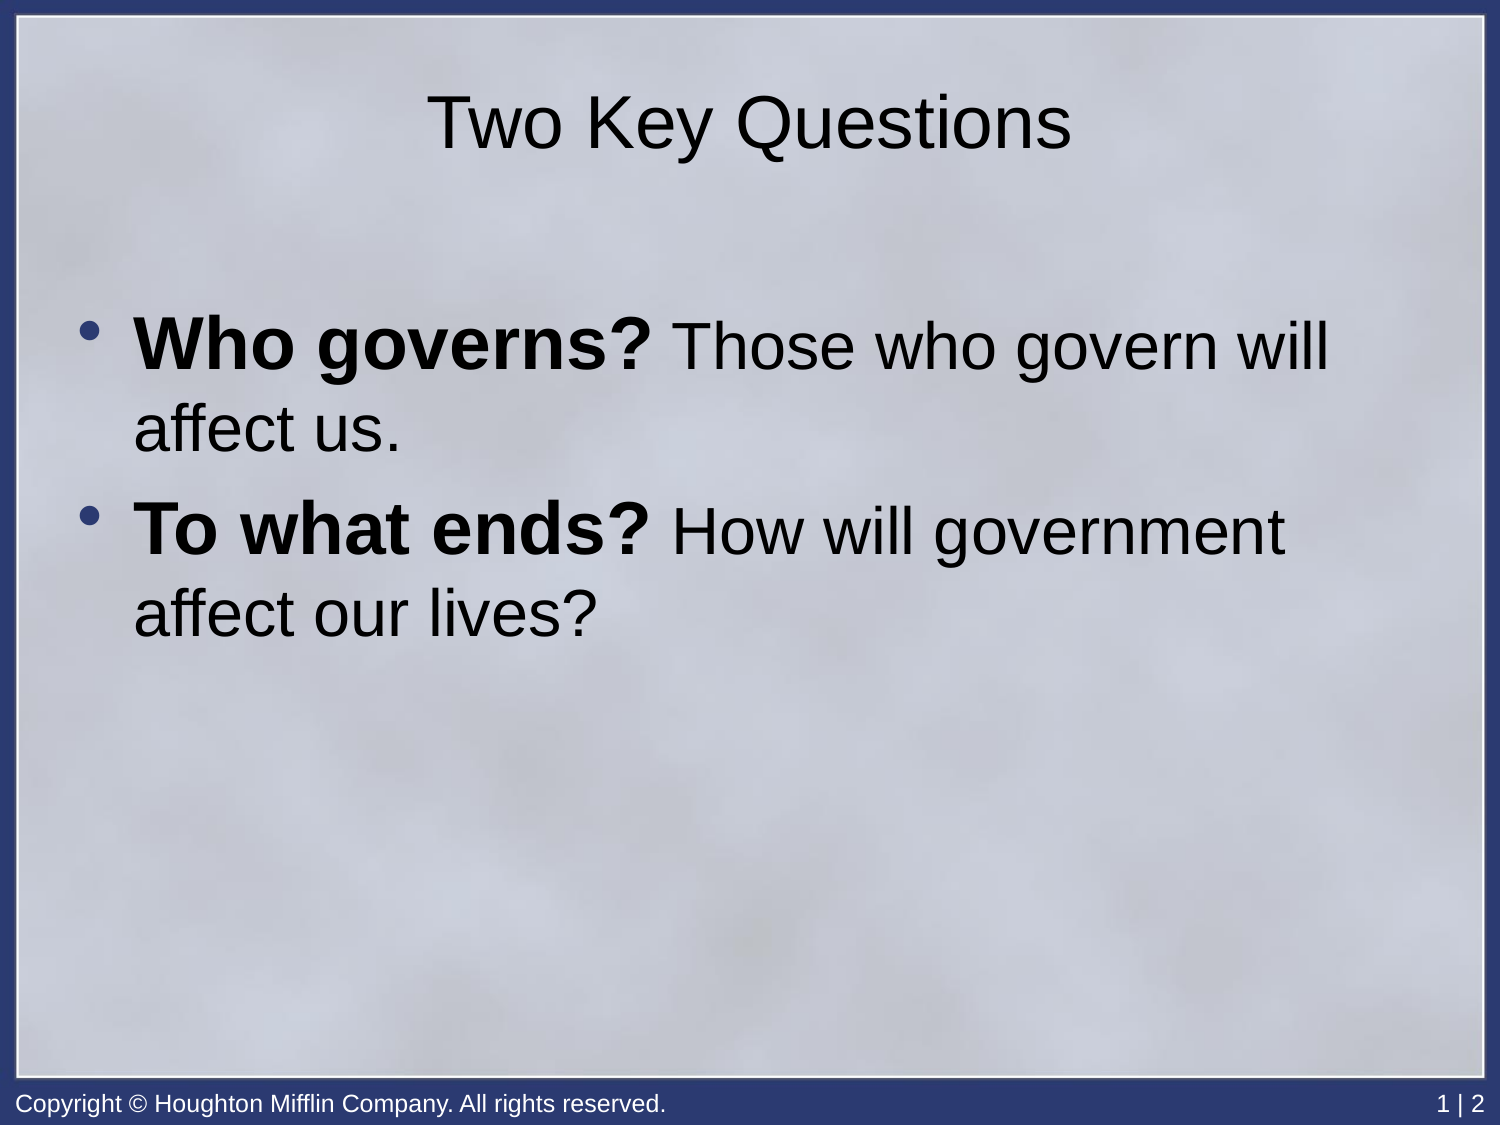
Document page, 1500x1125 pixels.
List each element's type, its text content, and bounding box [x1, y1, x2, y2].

picture [0, 0, 1500, 1125]
slide_number 1 | 2 [1187, 1080, 1500, 1119]
title Two Key Questions [37, 37, 1463, 201]
footer Copyright © Houghton Mifflin Company. All rights reserved. [0, 1080, 751, 1119]
list Who governs? Those who govern will affect us. To what ends? How will government affect our lives? [62, 287, 1438, 1001]
